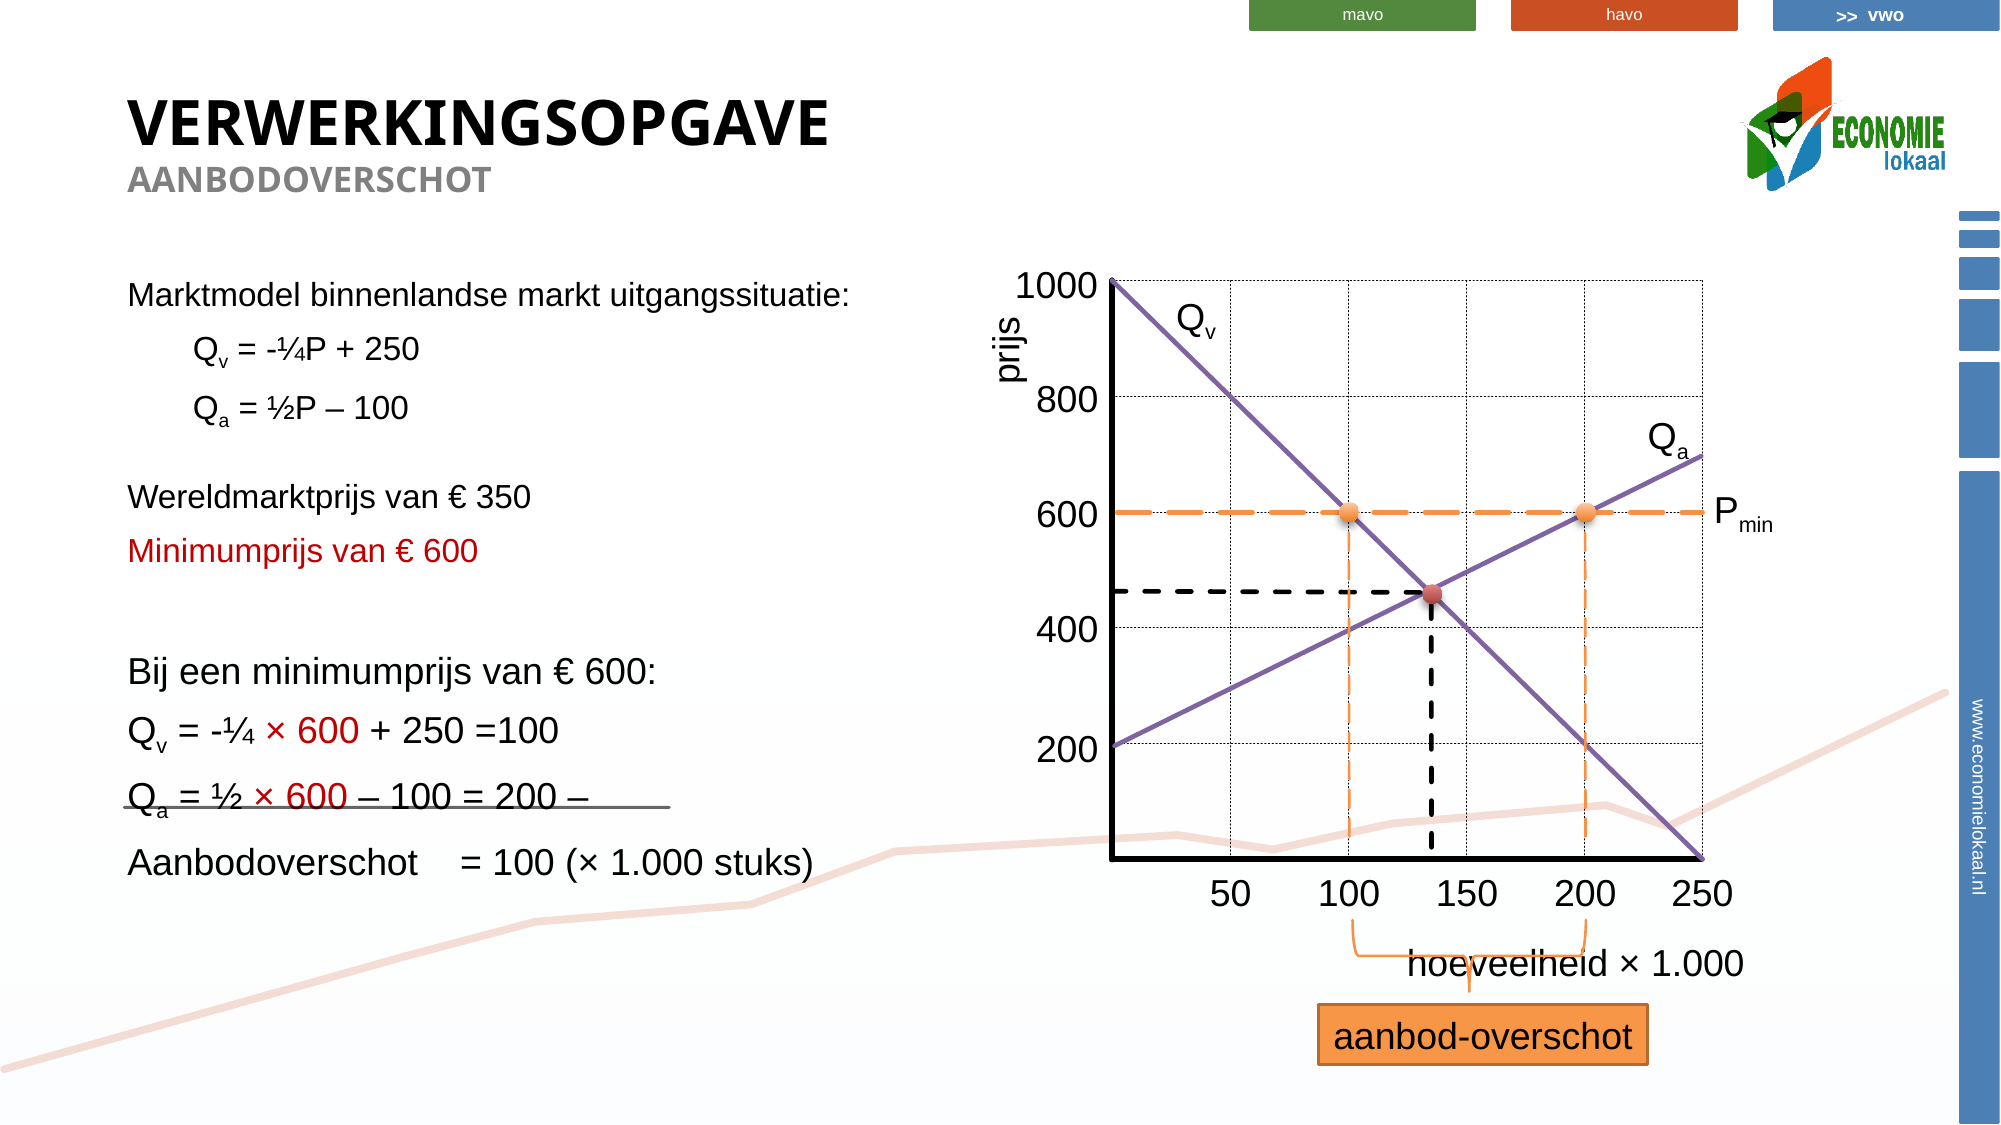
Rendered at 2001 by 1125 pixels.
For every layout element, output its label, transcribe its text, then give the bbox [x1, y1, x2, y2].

text_box 250 [1656, 862, 1749, 922]
title Verwerkingsopgave aanbodoverschot [112, 74, 1616, 208]
text_box 1000 [1000, 253, 1114, 313]
text_box 600 [1021, 482, 1111, 542]
list Marktmodel binnenlandse markt uitgangssituatie: Qv = -¼P + 250 Qa = ½P – 100 Wereldmarktprijs van € 350 Minimumprijs van € 600 Bij een minimumprijs van € 600: Qv = -¼ × 600 + 250 =100 Qa = ½ × 600 – 100 = 200 – Aanbodoverschot = 100 (× 1.000 stuks) [112, 265, 923, 1038]
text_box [1111, 593, 1430, 860]
text_box prijs [974, 301, 1035, 400]
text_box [1111, 280, 1703, 590]
text_box hoeveelheid × 1.000 [1471, 931, 1760, 991]
text_box 100 [1303, 862, 1396, 922]
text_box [1432, 513, 1703, 860]
text_box 200 [1539, 862, 1632, 922]
text_box aanbod-overschot [1317, 1003, 1649, 1066]
text_box 400 [1021, 597, 1111, 658]
text_box 800 [1021, 368, 1111, 428]
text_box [1114, 455, 1702, 747]
text_box hoeveelheid × 1.000 [1392, 958, 1467, 991]
text_box [1351, 918, 1588, 994]
text_box 150 [1421, 862, 1514, 920]
text_box 50 [1195, 862, 1267, 922]
text_box Pmin [1703, 478, 1789, 545]
text_box 200 [1021, 717, 1111, 778]
picture [1739, 57, 1946, 191]
